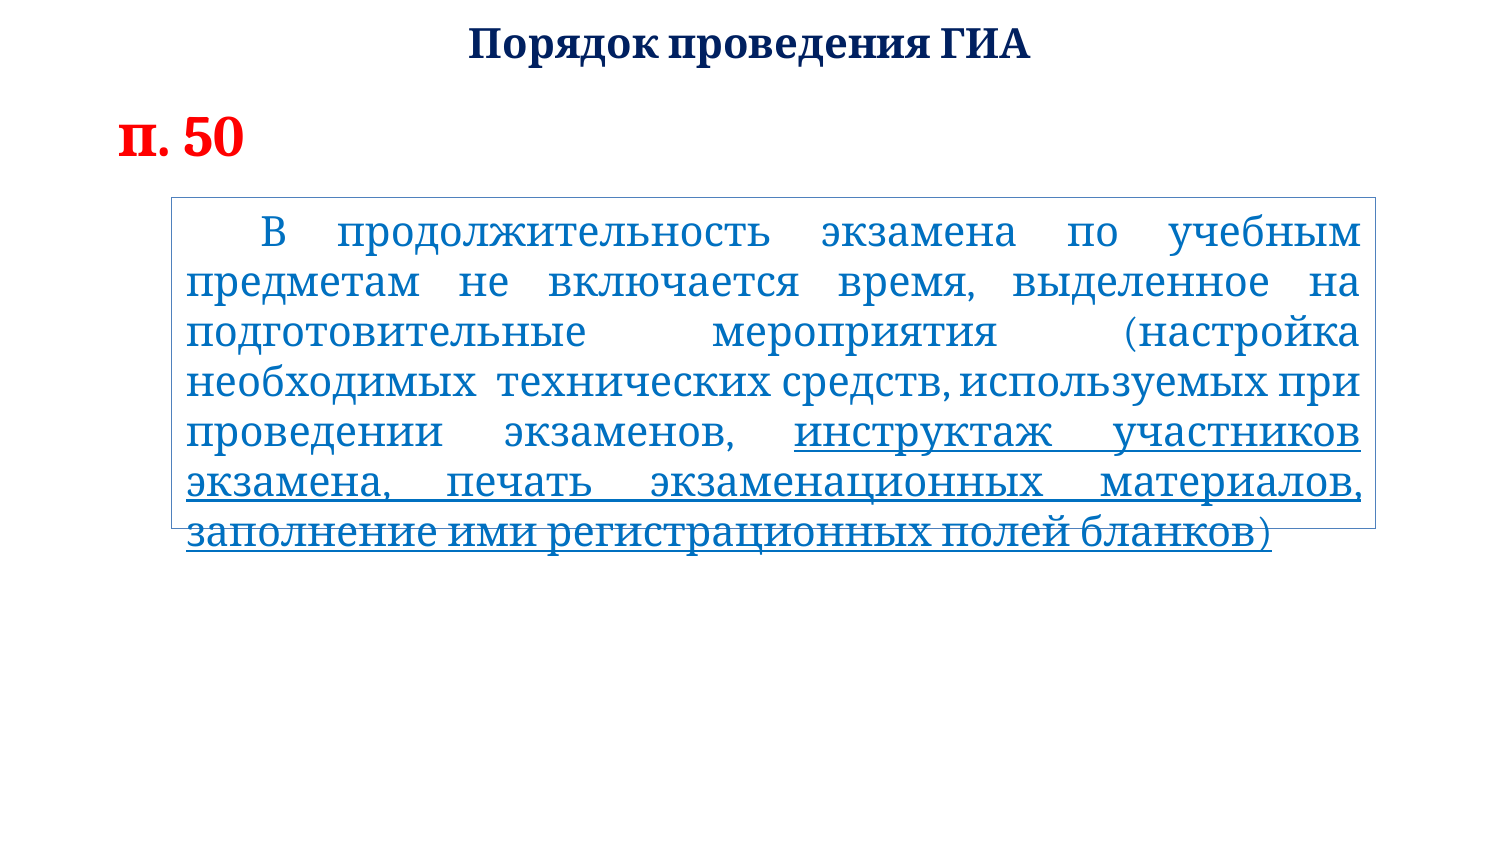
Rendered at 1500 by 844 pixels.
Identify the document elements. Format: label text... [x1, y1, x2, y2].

text_box п. 50 [103, 91, 260, 176]
text_box Порядок проведения ГИА [17, 10, 1483, 80]
text_box В продолжительность экзамена по учебным предметам не включается время, выделенное на подготовительные мероприятия (настройка необходимых технических средств, используемых при проведении экзаменов, инструктаж участников экзамена, печать экзаменационных материалов, заполнение ими регистрационных полей бланков) [171, 197, 1376, 529]
